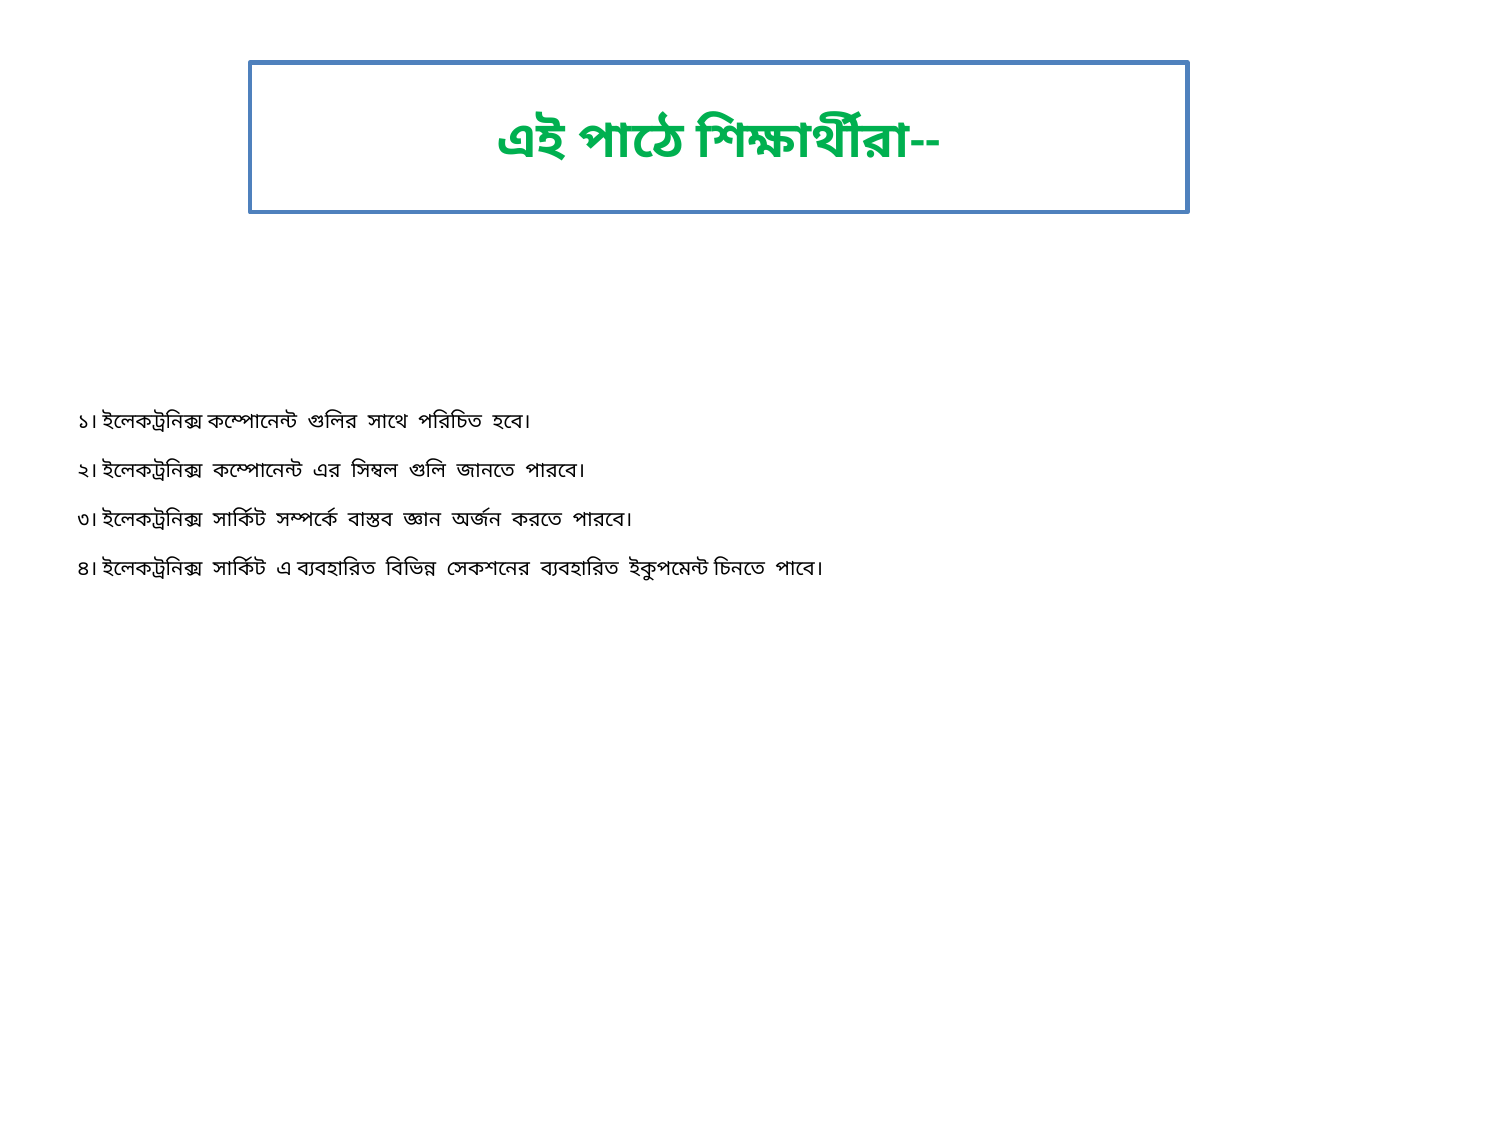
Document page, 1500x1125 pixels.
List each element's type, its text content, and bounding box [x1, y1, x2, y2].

text_box এই পাঠে শিক্ষার্থীরা-- [248, 60, 1190, 214]
title ১। ইলেকট্রনিক্স কম্পোনেন্ট গুলির সাথে পরিচিত হবে। ২। ইলেকট্রনিক্স কম্পোনেন্ট এর সিম্বল গুলি জানতে পারবে। ৩। ইলেকট্রনিক্স সার্কিট সম্পর্কে বাস্তব জ্ঞান অর্জন করতে পারবে। ৪। ইলেকট্রনিক্স সার্কিট এ ব্যবহারিত বিভিন্ন সেকশনের ব্যবহারিত ইকুপমেন্ট চিনতে পাবে। [62, 399, 1413, 588]
